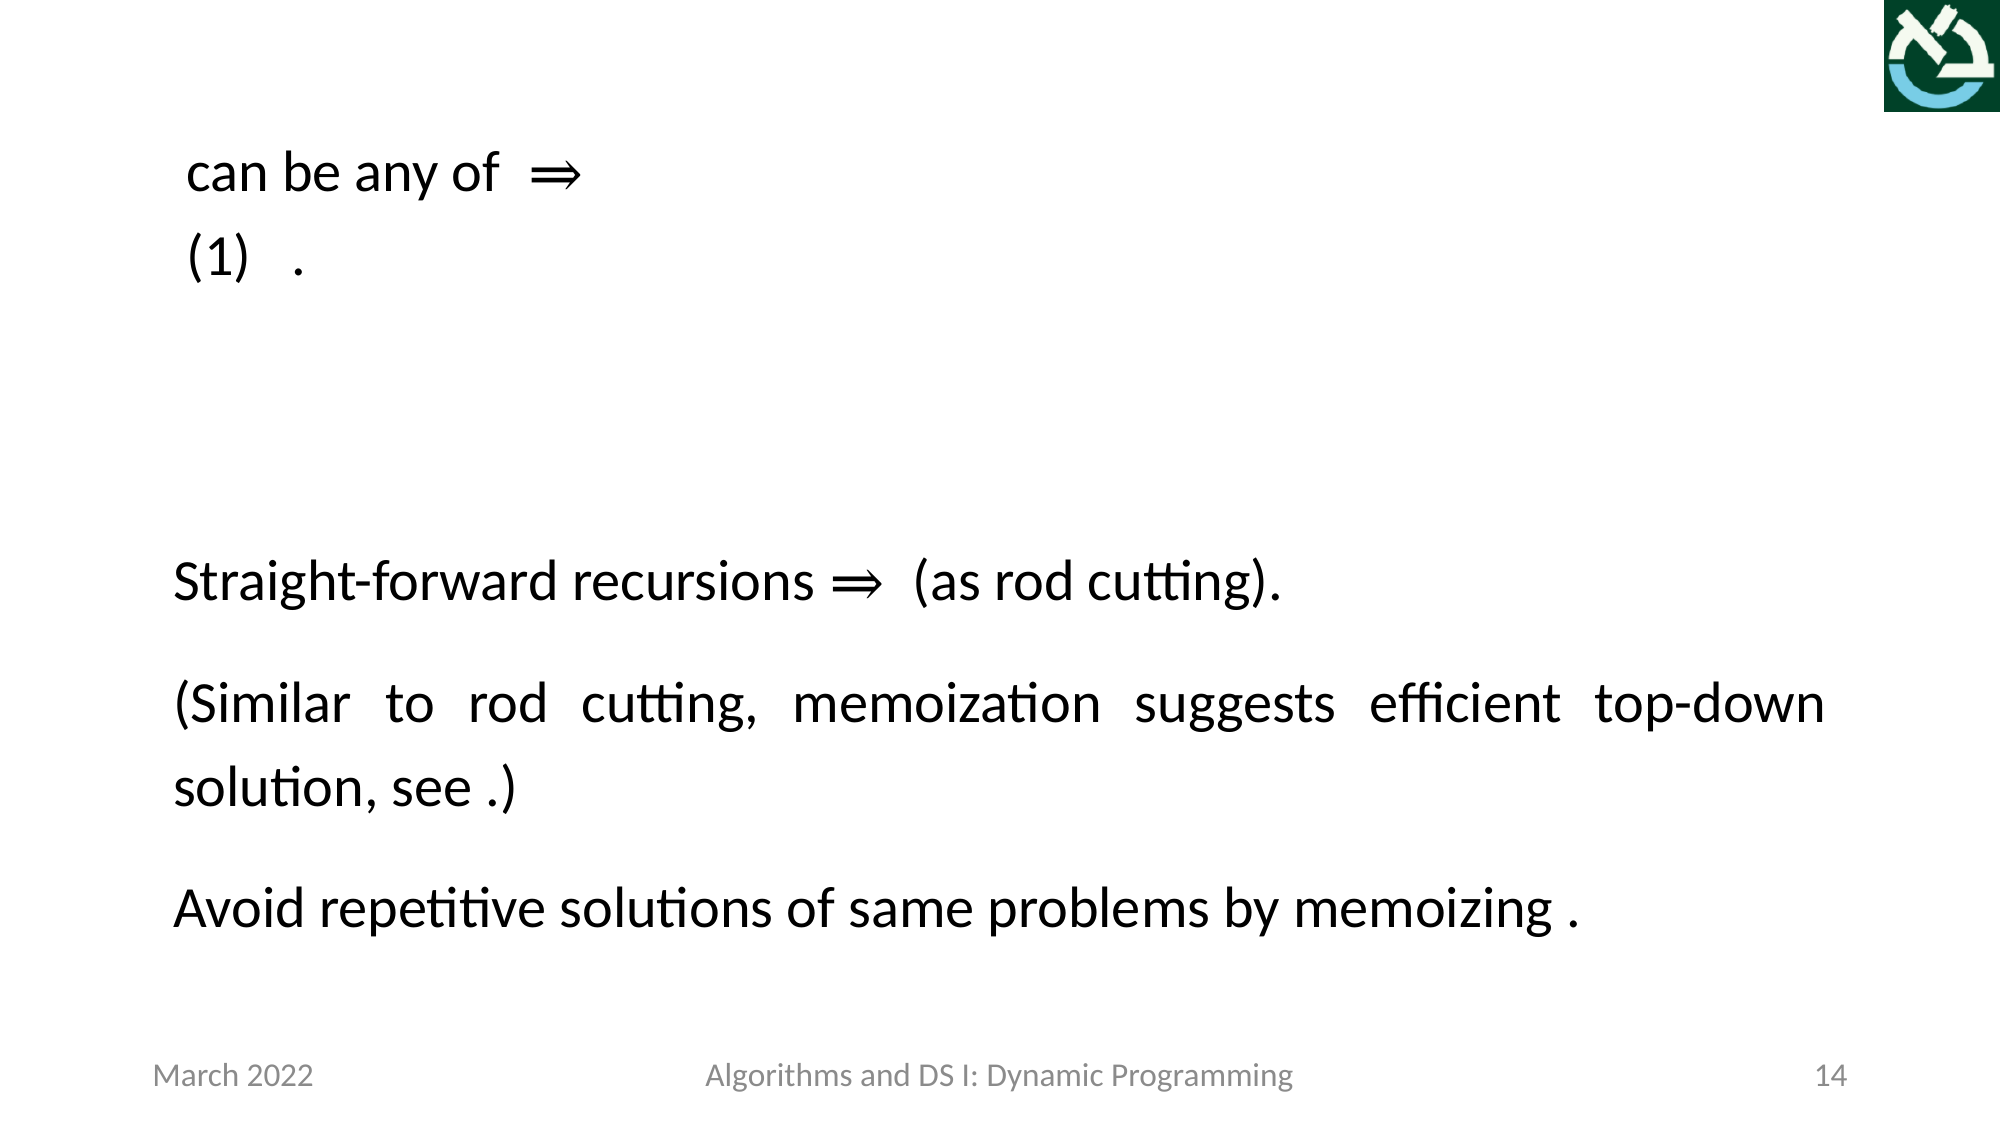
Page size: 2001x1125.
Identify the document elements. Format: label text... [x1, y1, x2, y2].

slide_number 14 [1412, 1042, 1863, 1103]
picture [1884, 0, 2000, 112]
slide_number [137, 1042, 588, 1103]
footer Algorithms and DS I: Dynamic Programming [662, 1042, 1338, 1103]
